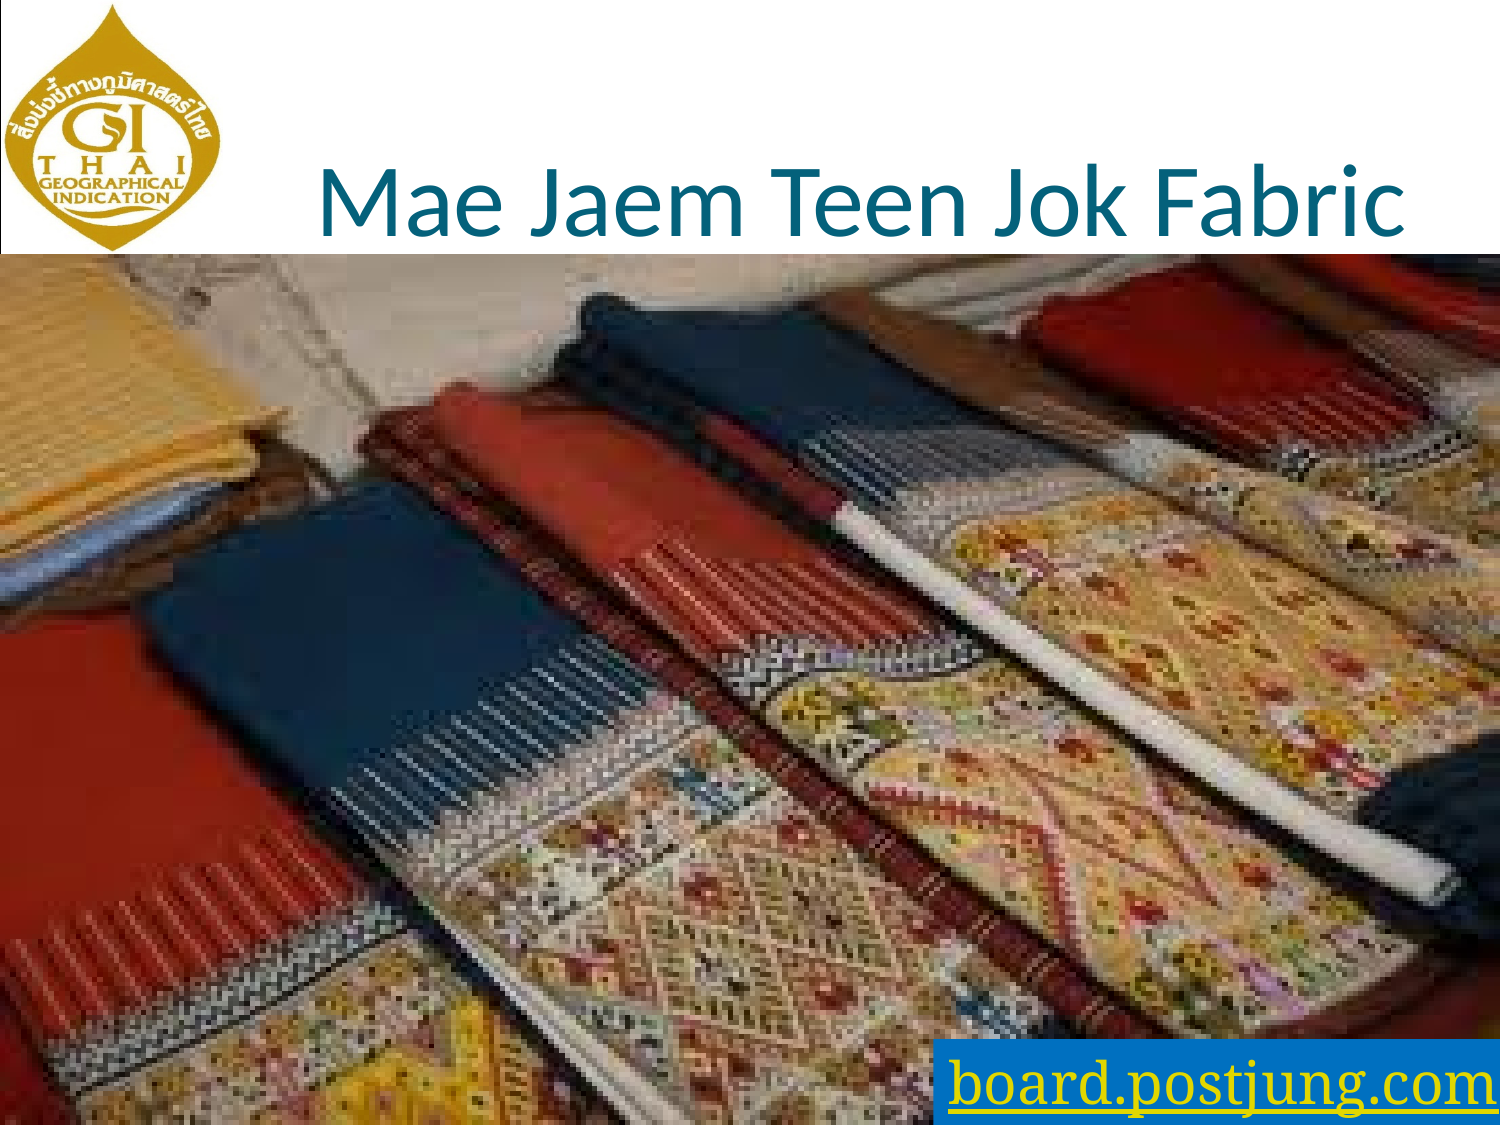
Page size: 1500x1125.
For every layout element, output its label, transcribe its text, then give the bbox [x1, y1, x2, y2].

title Mae Jaem Teen Jok Fabric [223, 0, 1500, 254]
picture [0, 0, 1500, 1125]
